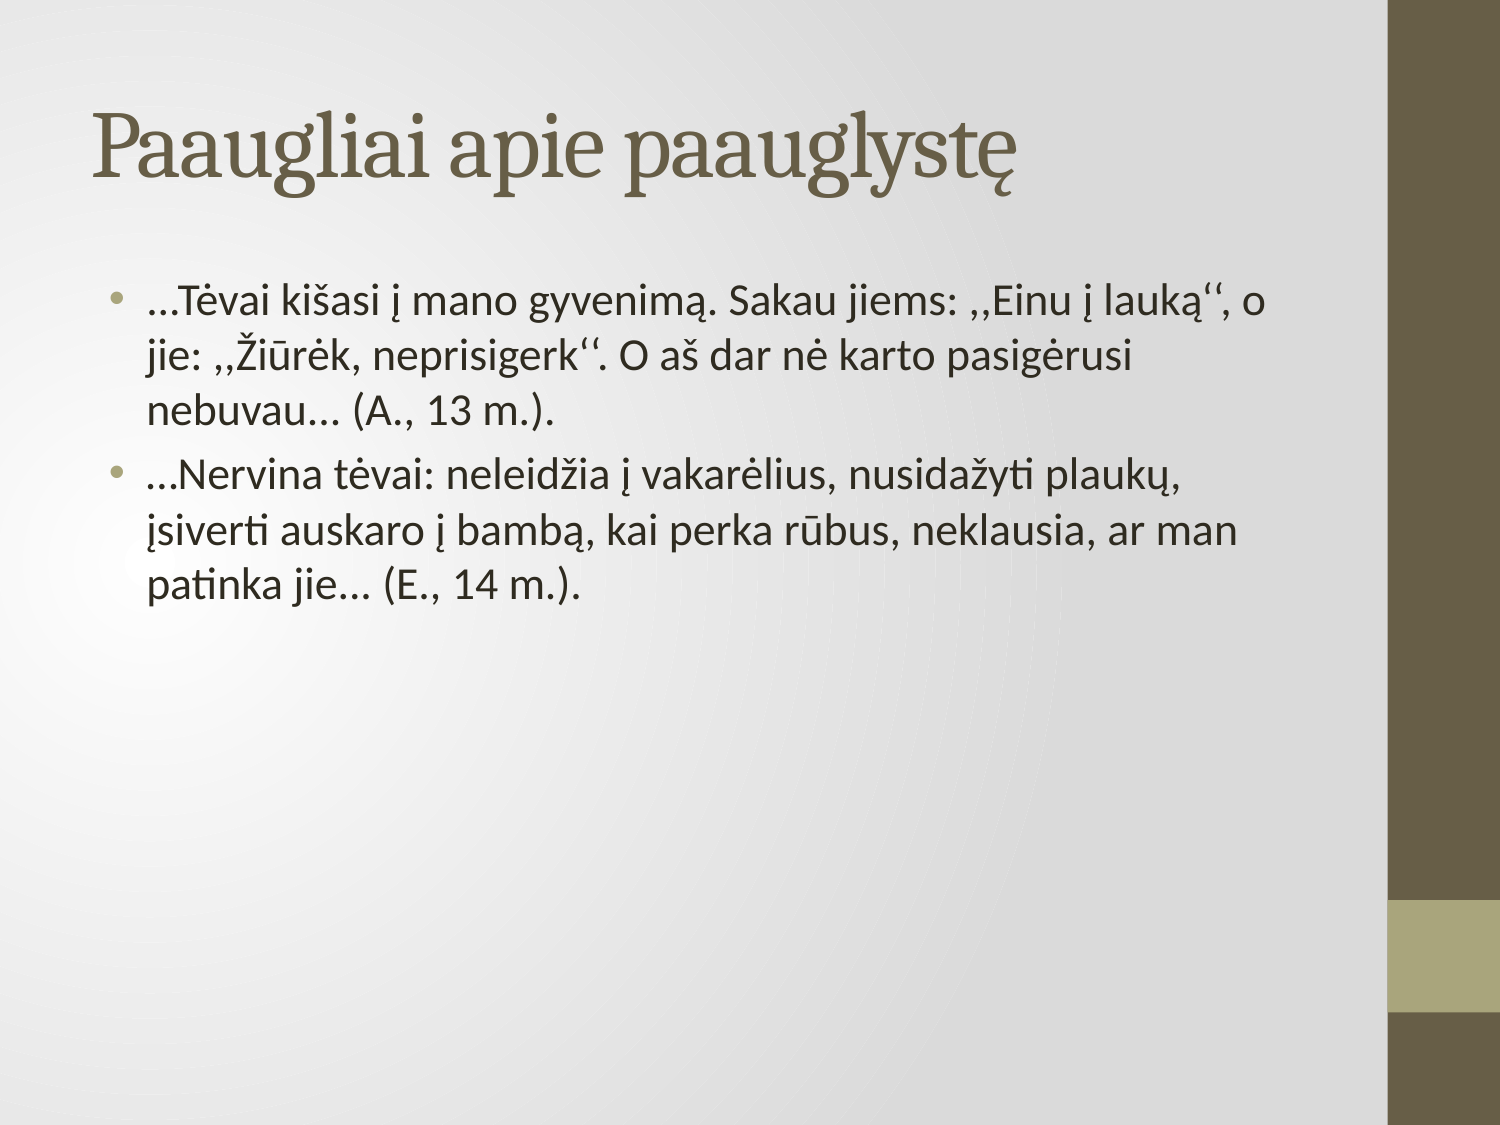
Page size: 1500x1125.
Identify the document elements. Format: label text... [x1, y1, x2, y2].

title Paaugliai apie paauglystę [75, 45, 1325, 233]
list ...Tėvai kišasi į mano gyvenimą. Sakau jiems: ,,Einu į lauką‘‘, o jie: ,,Žiūrėk, neprisigerk‘‘. O aš dar nė karto pasigėrusi nebuvau... (A., 13 m.). …Nervina tėvai: neleidžia į vakarėlius, nusidažyti plaukų, įsiverti auskaro į bambą, kai perka rūbus, neklausia, ar man patinka jie... (E., 14 m.). [75, 262, 1325, 1050]
